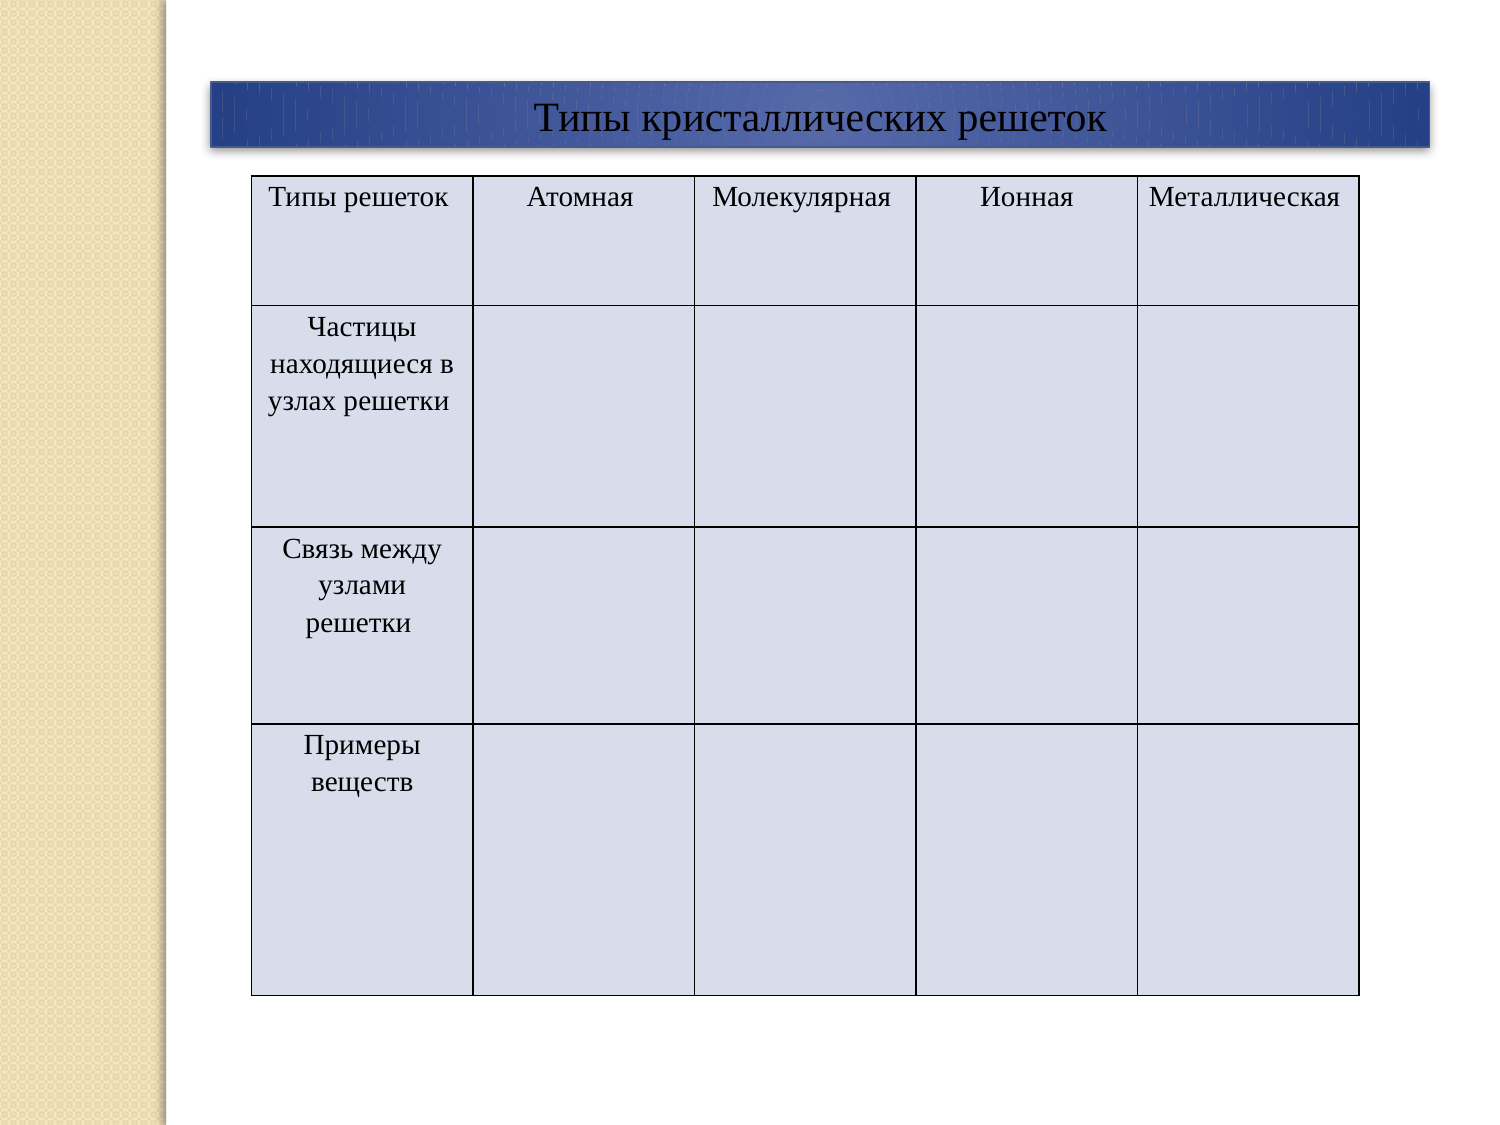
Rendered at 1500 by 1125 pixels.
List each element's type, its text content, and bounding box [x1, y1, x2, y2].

table_cell Примеры веществ [252, 725, 472, 995]
table_cell [695, 528, 915, 723]
table_header Металлическая [1138, 177, 1358, 305]
table_cell Частицы находящиеся в узлах решетки [252, 306, 472, 526]
table_cell [917, 725, 1137, 995]
table_header Ионная [917, 177, 1137, 305]
table_cell [474, 725, 694, 995]
table_cell [1138, 725, 1358, 995]
table_cell [695, 306, 915, 526]
table_cell [917, 528, 1137, 723]
table_header Типы решеток [252, 177, 472, 305]
table_cell [1138, 528, 1358, 723]
table_cell [474, 528, 694, 723]
table_cell Связь между узлами решетки [252, 528, 472, 723]
table_cell [1138, 306, 1358, 526]
table_cell [917, 306, 1137, 526]
table_cell [695, 725, 915, 995]
text_box Типы кристаллических решеток [210, 81, 1430, 148]
table_header Атомная [474, 177, 694, 305]
table_cell [474, 306, 694, 526]
table_header Молекулярная [695, 177, 915, 305]
